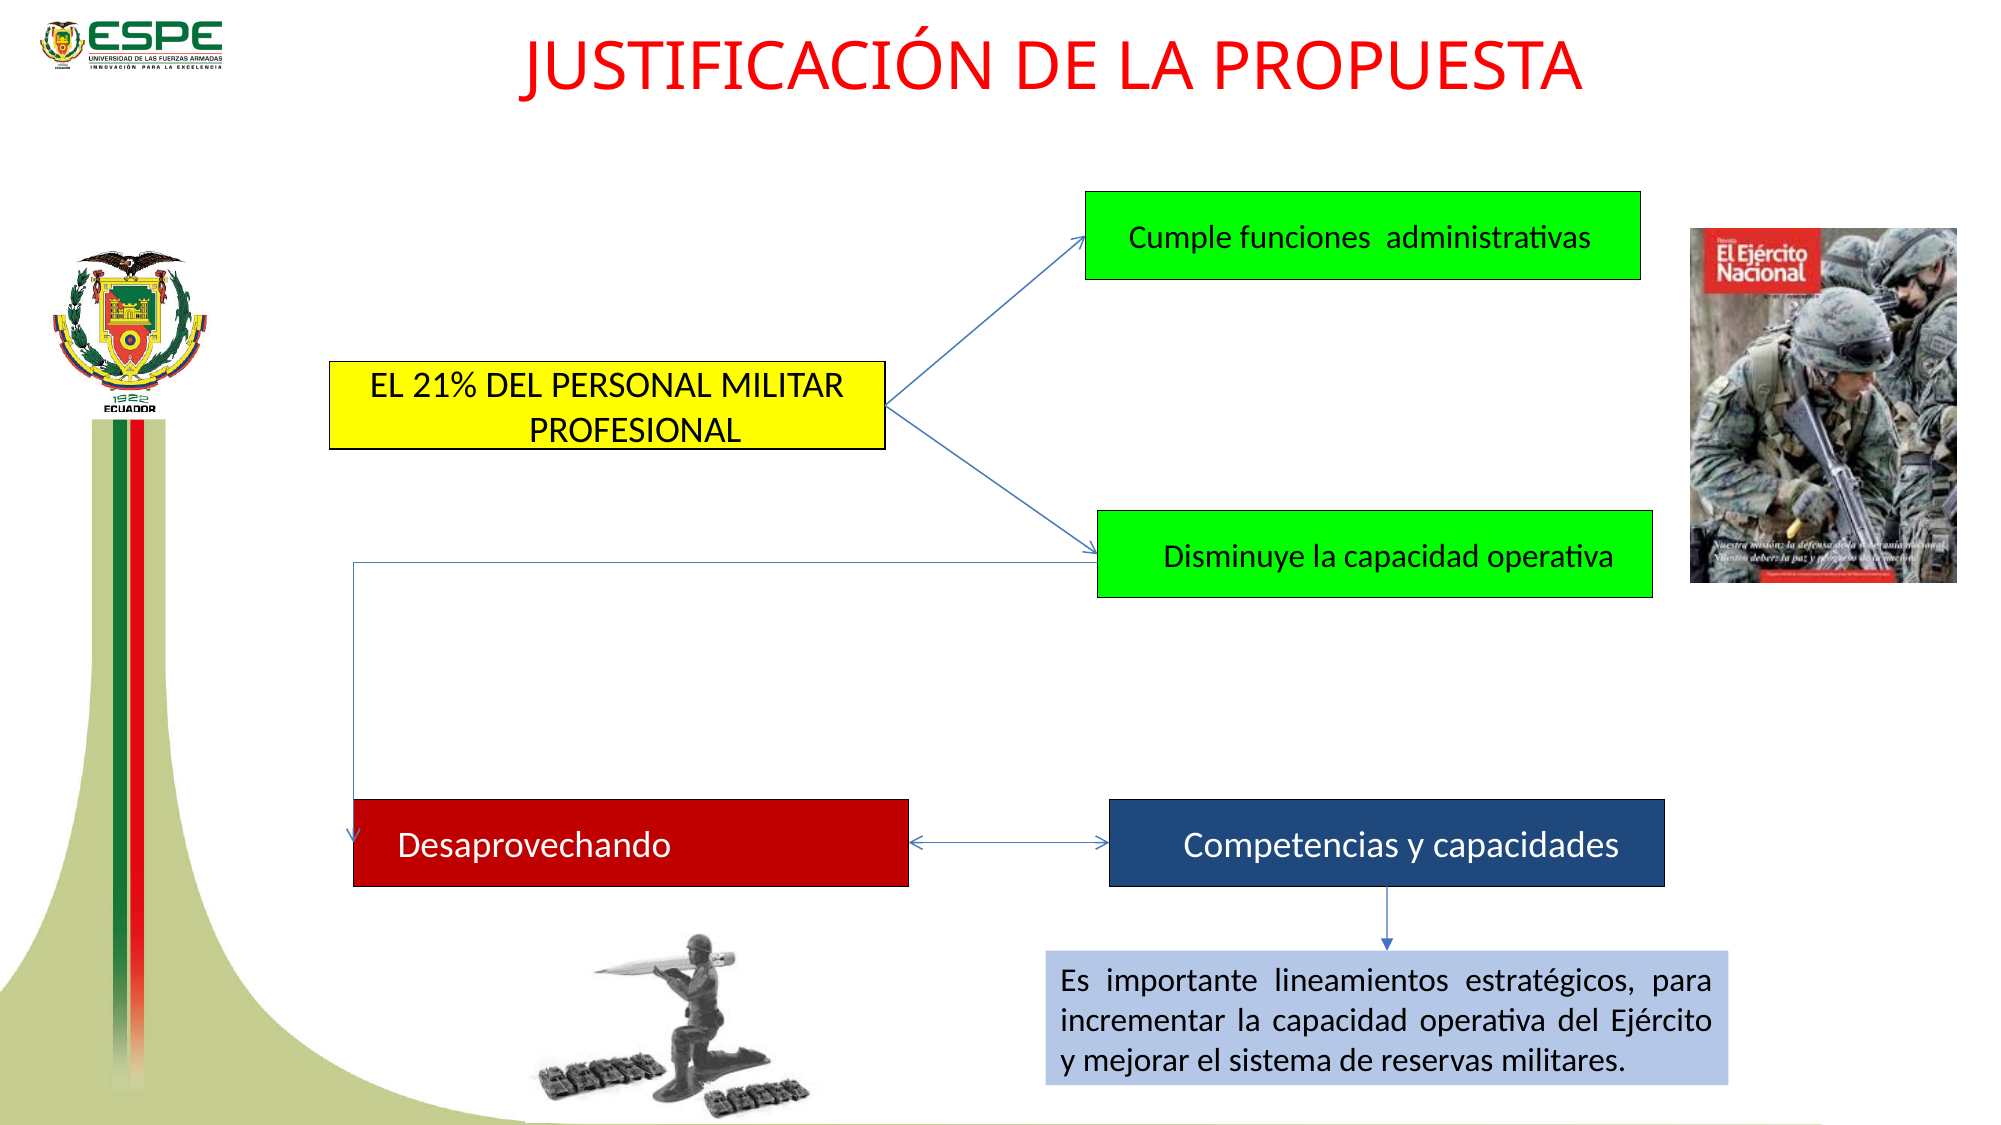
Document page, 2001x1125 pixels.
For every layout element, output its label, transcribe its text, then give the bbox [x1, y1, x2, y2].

picture [0, 0, 2001, 1125]
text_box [353, 562, 1098, 843]
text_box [884, 235, 1086, 405]
text_box EL 21% DEL PERSONAL MILITAR PROFESIONAL [329, 361, 884, 450]
text_box JUSTIFICACIÓN DE LA PROPUESTA [509, 15, 1600, 110]
text_box Es importante lineamientos estratégicos, para incrementar la capacidad operativa del Ejército y mejorar el sistema de reservas militares. [1045, 950, 1729, 1086]
text_box Disminuye la capacidad operativa [1097, 510, 1653, 598]
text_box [884, 405, 1098, 555]
text_box Cumple funciones administrativas [1085, 191, 1641, 280]
text_box Competencias y capacidades [1109, 799, 1665, 887]
text_box Desaprovechando [353, 843, 909, 887]
